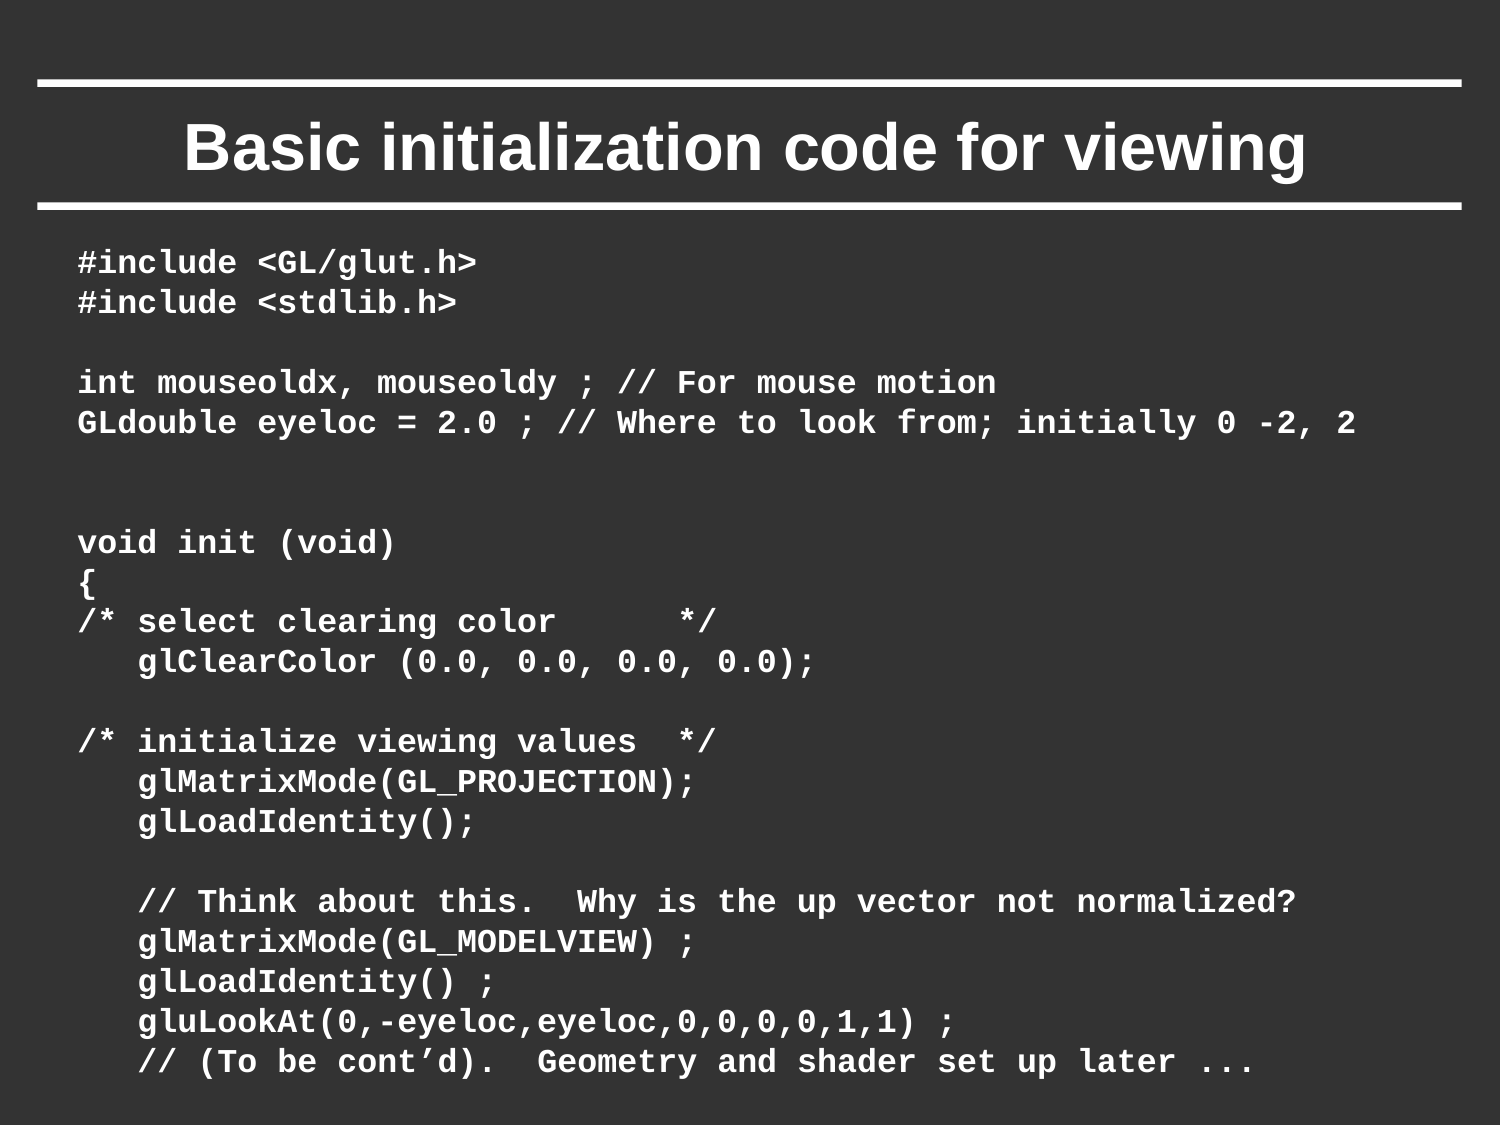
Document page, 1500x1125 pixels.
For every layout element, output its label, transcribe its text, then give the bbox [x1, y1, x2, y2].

title Basic initialization code for viewing [111, 87, 1383, 200]
text_box #include <GL/glut.h> #include <stdlib.h> int mouseoldx, mouseoldy ; // For mouse motion GLdouble eyeloc = 2.0 ; // Where to look from; initially 0 -2, 2 void init (void) { /* select clearing color */ glClearColor (0.0, 0.0, 0.0, 0.0); /* initialize viewing values */ glMatrixMode(GL_PROJECTION); glLoadIdentity(); // Think about this. Why is the up vector not normalized? glMatrixMode(GL_MODELVIEW) ; glLoadIdentity() ; gluLookAt(0,-eyeloc,eyeloc,0,0,0,0,1,1) ; // (To be cont’d). Geometry and shader set up later ... [62, 233, 1460, 1087]
